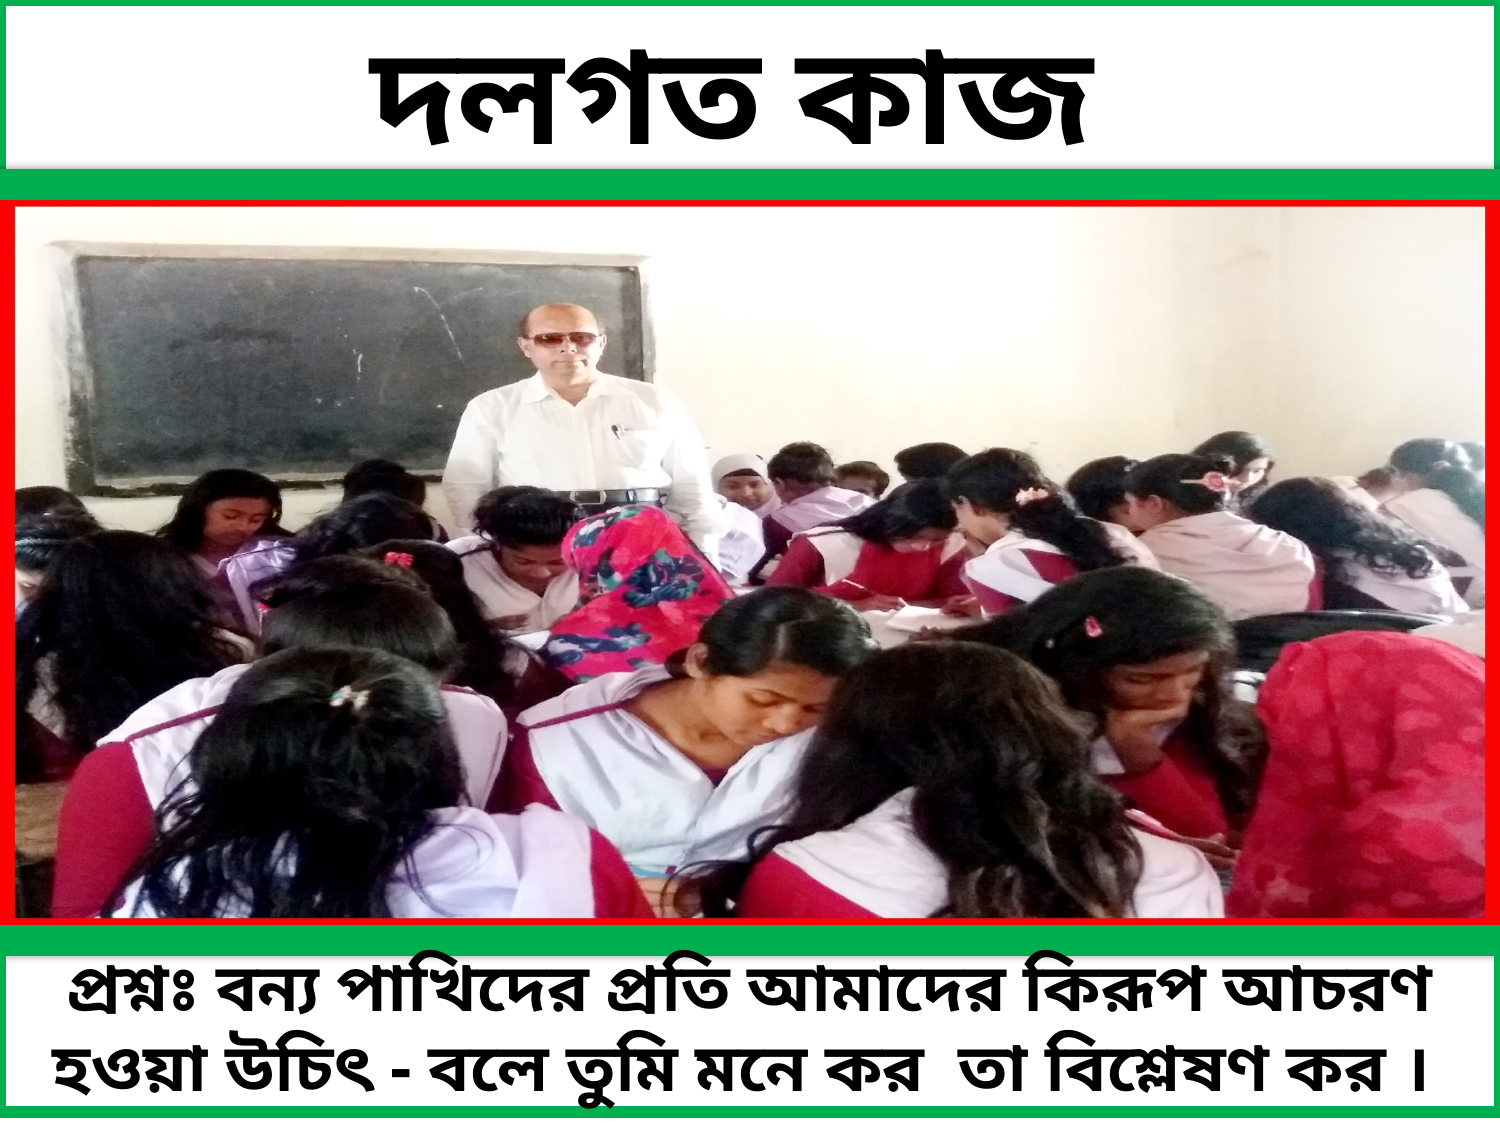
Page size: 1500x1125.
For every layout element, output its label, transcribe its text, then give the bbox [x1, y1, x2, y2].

picture [0, 199, 1500, 926]
text_box প্রশ্নঃ বন্য পাখিদের প্রতি আমাদের কিরূপ আচরণ হওয়া উচিৎ - বলে তুমি মনে কর তা বিশ্লেষণ কর । [0, 937, 1500, 1113]
text_box দলগত কাজ [0, 0, 1500, 162]
